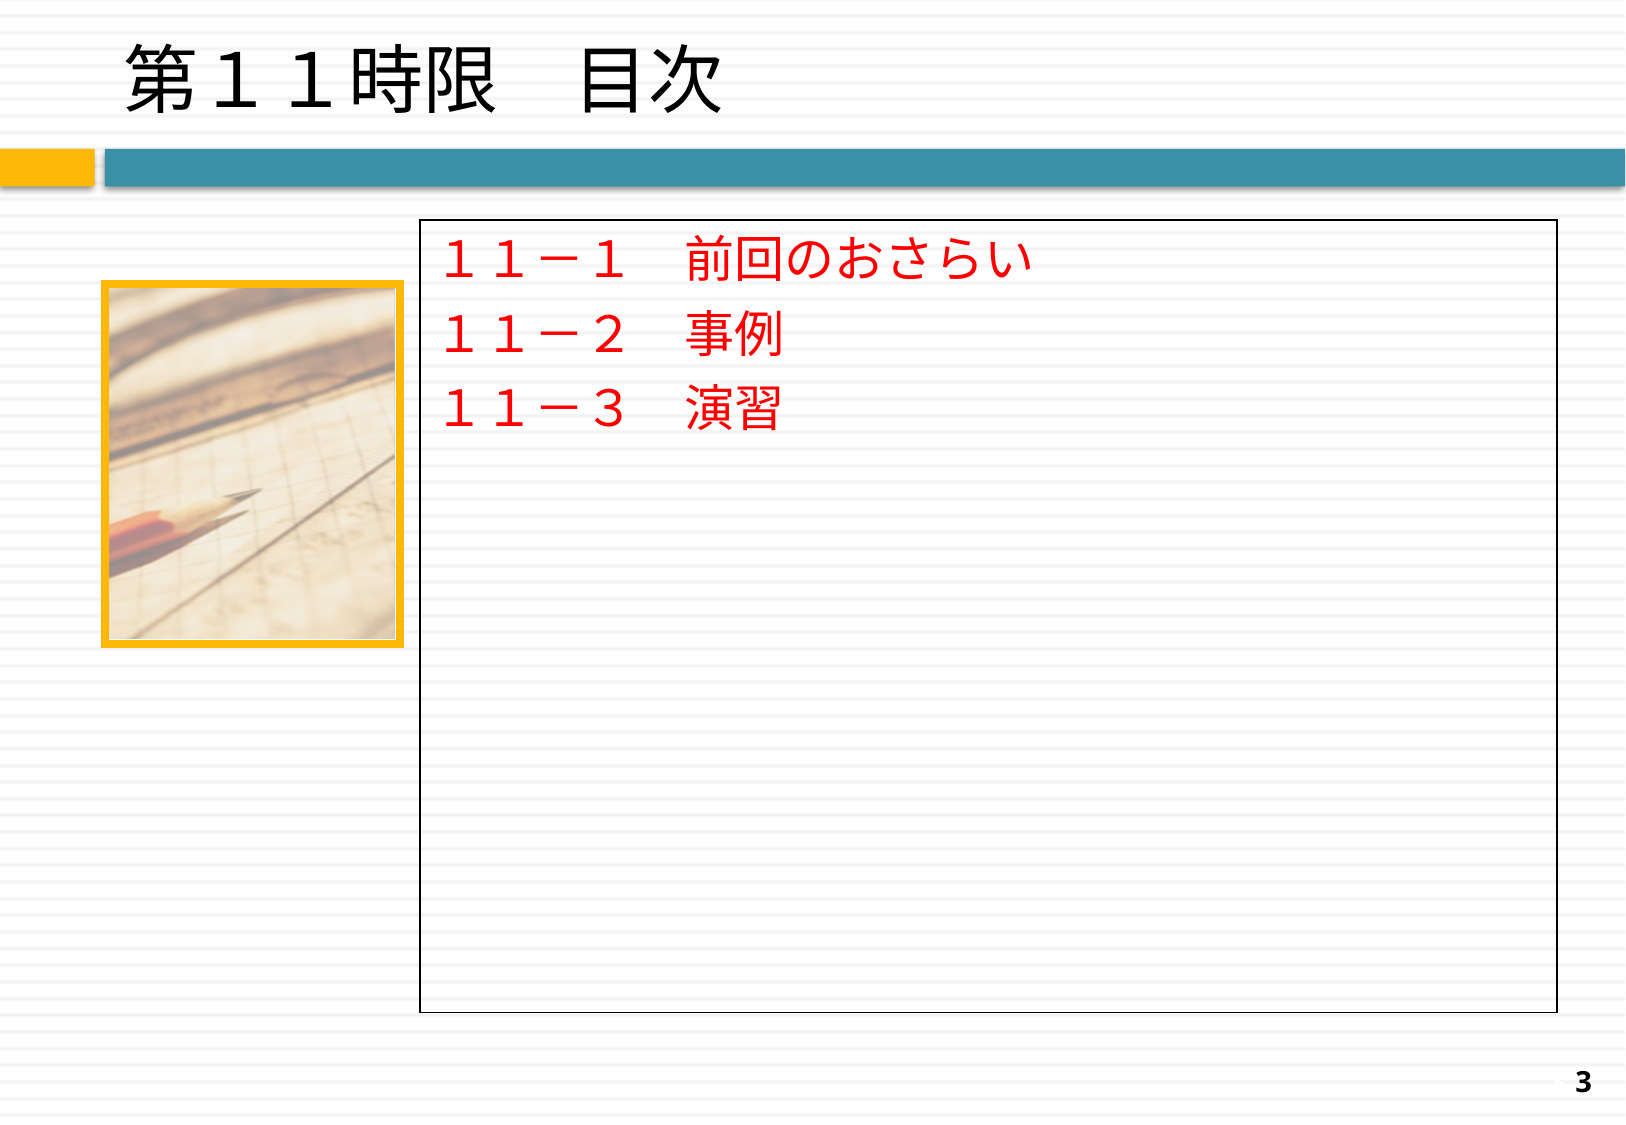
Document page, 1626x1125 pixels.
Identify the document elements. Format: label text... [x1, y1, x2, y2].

title 第１１時限 目次 [108, 5, 1544, 150]
picture [109, 288, 396, 640]
text_box 3 [1482, 1052, 1625, 1115]
list １１－１ 前回のおさらい １１－２ 事例 １１－３ 演習 [419, 219, 1558, 1013]
